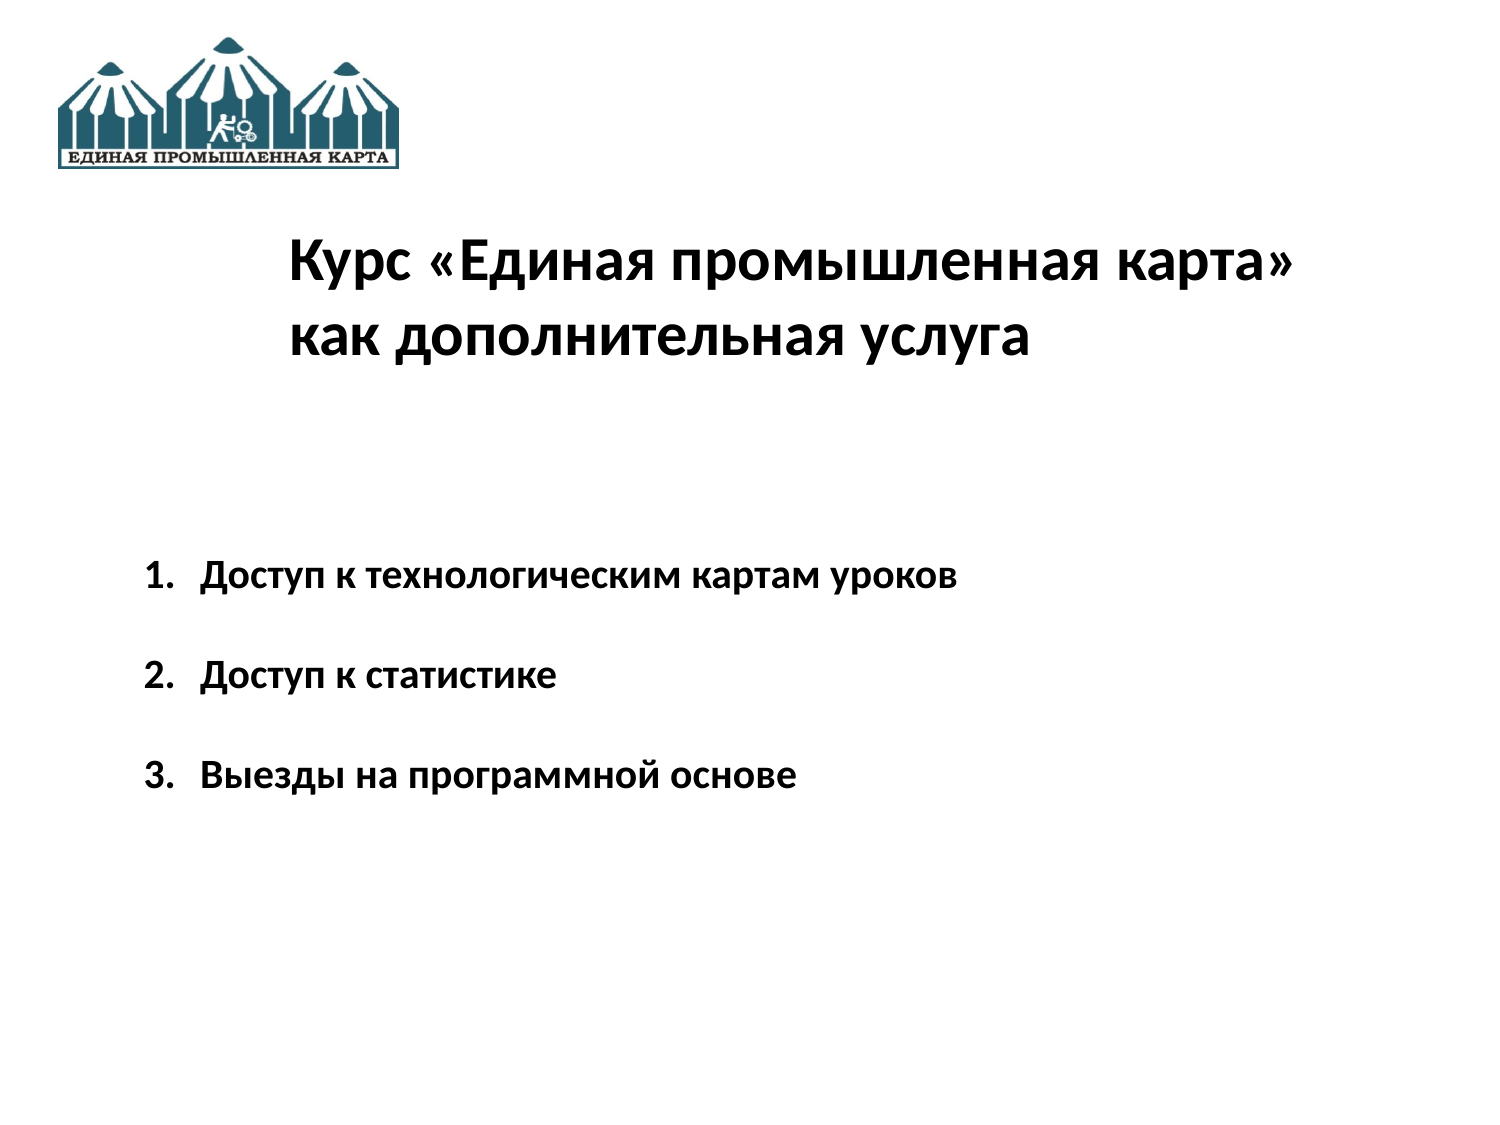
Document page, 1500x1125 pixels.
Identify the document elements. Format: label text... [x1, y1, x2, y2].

text_box Доступ к технологическим картам уроков Доступ к статистике Выезды на программной основе [128, 539, 1313, 804]
text_box Курс «Единая промышленная карта» как дополнительная услуга [274, 210, 1316, 376]
picture [58, 34, 399, 169]
